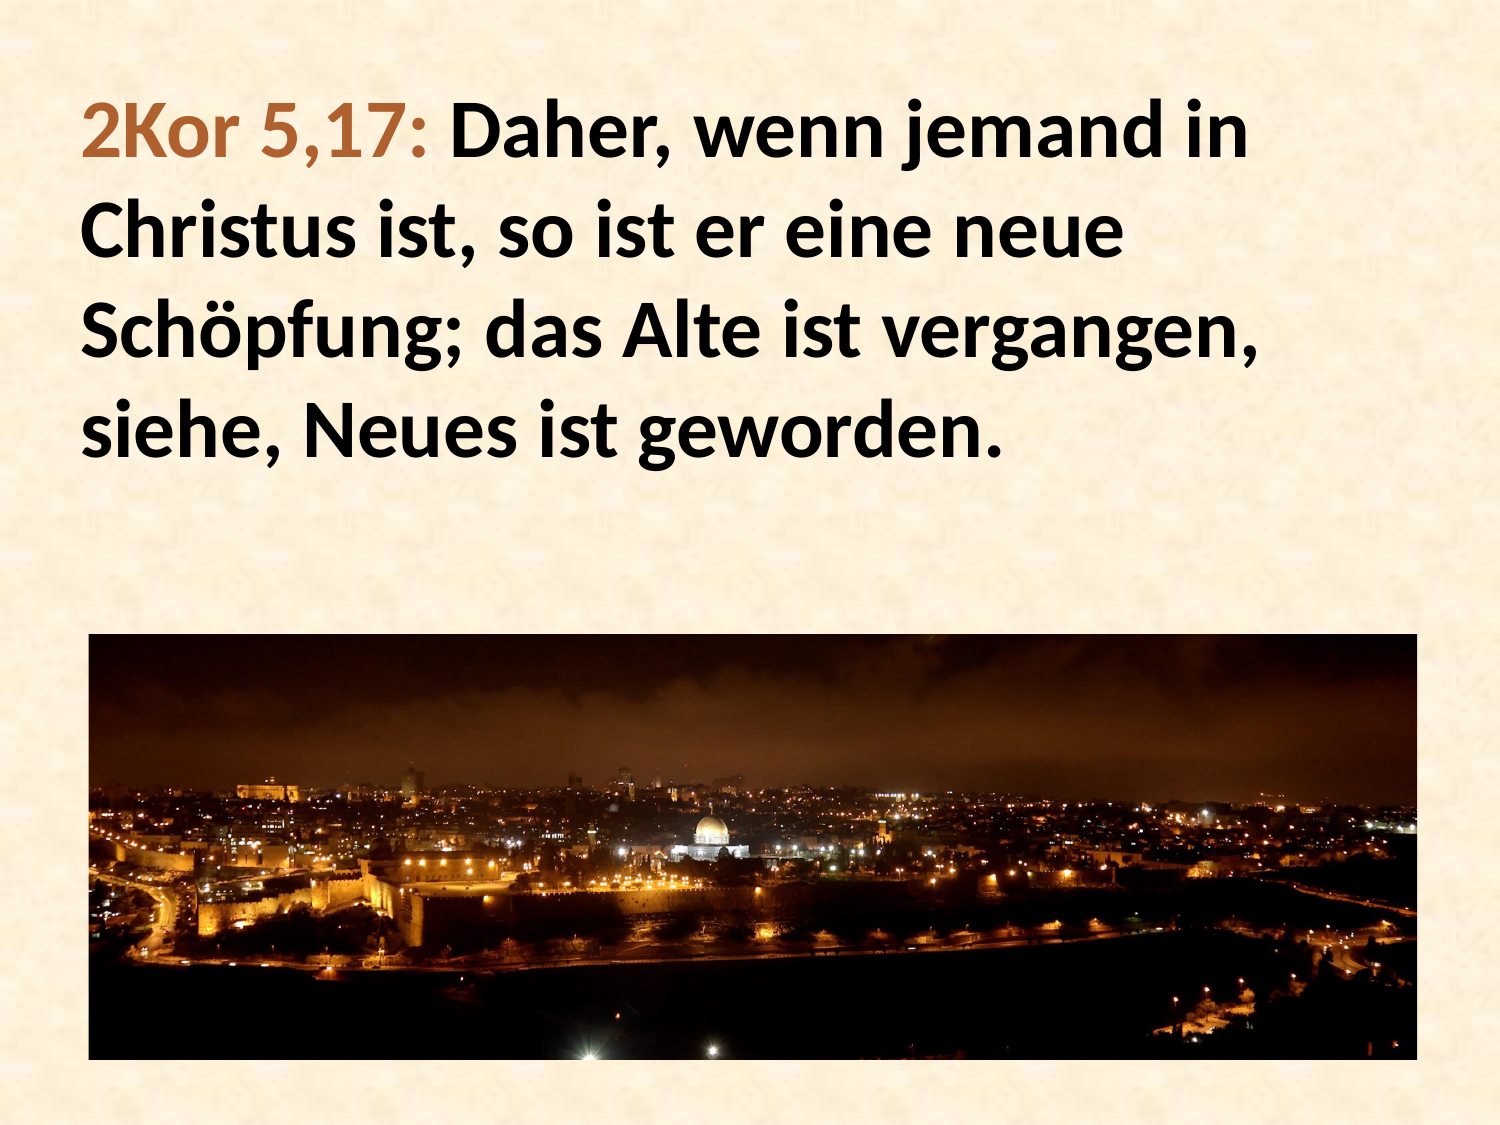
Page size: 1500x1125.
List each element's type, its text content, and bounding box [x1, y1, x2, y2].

picture [0, 0, 1500, 1125]
text_box 2Kor 5,17: Daher, wenn jemand in Christus ist, so ist er eine neue Schöpfung; das Alte ist vergangen, siehe, Neues ist geworden. [64, 66, 1447, 598]
